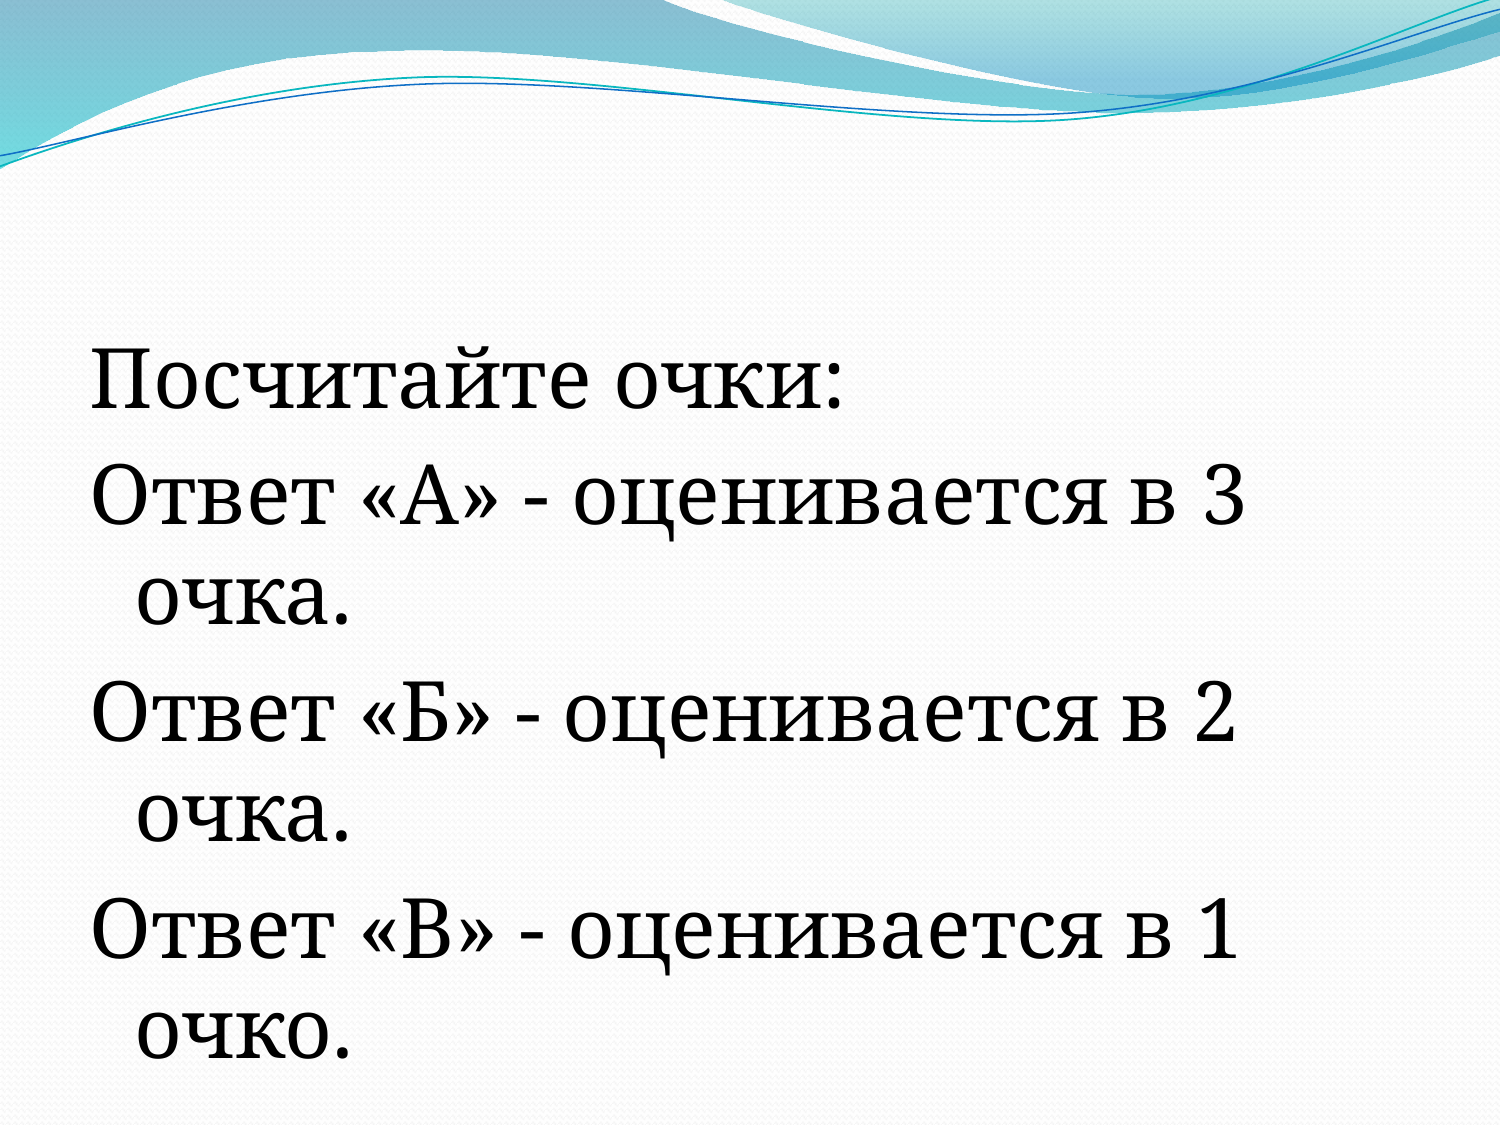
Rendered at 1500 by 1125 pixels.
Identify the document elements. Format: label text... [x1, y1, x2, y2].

list Посчитайте очки: Ответ «А» - оценивается в 3 очка. Ответ «Б» - оценивается в 2 очка. Ответ «В» - оценивается в 1 очко. [75, 317, 1425, 1038]
